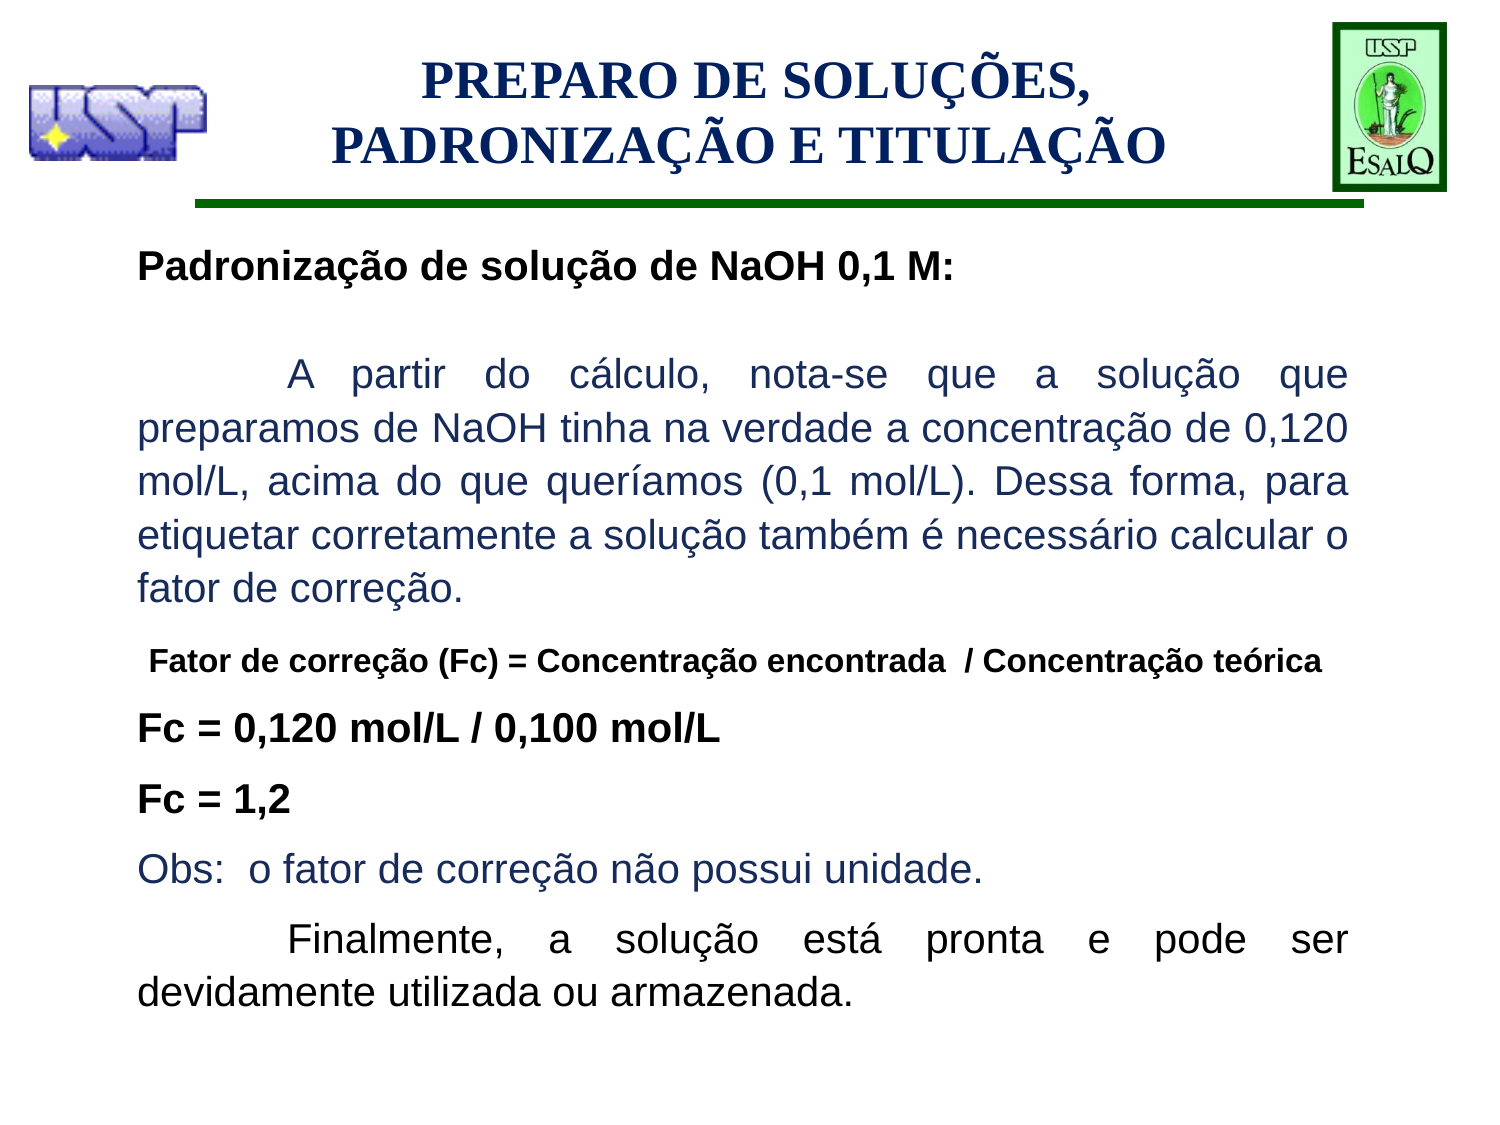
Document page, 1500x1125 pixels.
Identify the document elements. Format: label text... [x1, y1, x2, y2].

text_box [194, 22, 1448, 209]
text_box [29, 85, 189, 161]
text_box Padronização de solução de NaOH 0,1 M: A partir do cálculo, nota-se que a solução que preparamos de NaOH tinha na verdade a concentração de 0,120 mol/L, acima do que queríamos (0,1 mol/L). Dessa forma, para etiquetar corretamente a solução também é necessário calcular o fator de correção. Fator de correção (Fc) = Concentração encontrada / Concentração teórica Fc = 0,120 mol/L / 0,100 mol/L Fc = 1,2 Obs: o fator de correção não possui unidade. Finalmente, a solução está pronta e pode ser devidamente utilizada ou armazenada. [122, 227, 1365, 1023]
